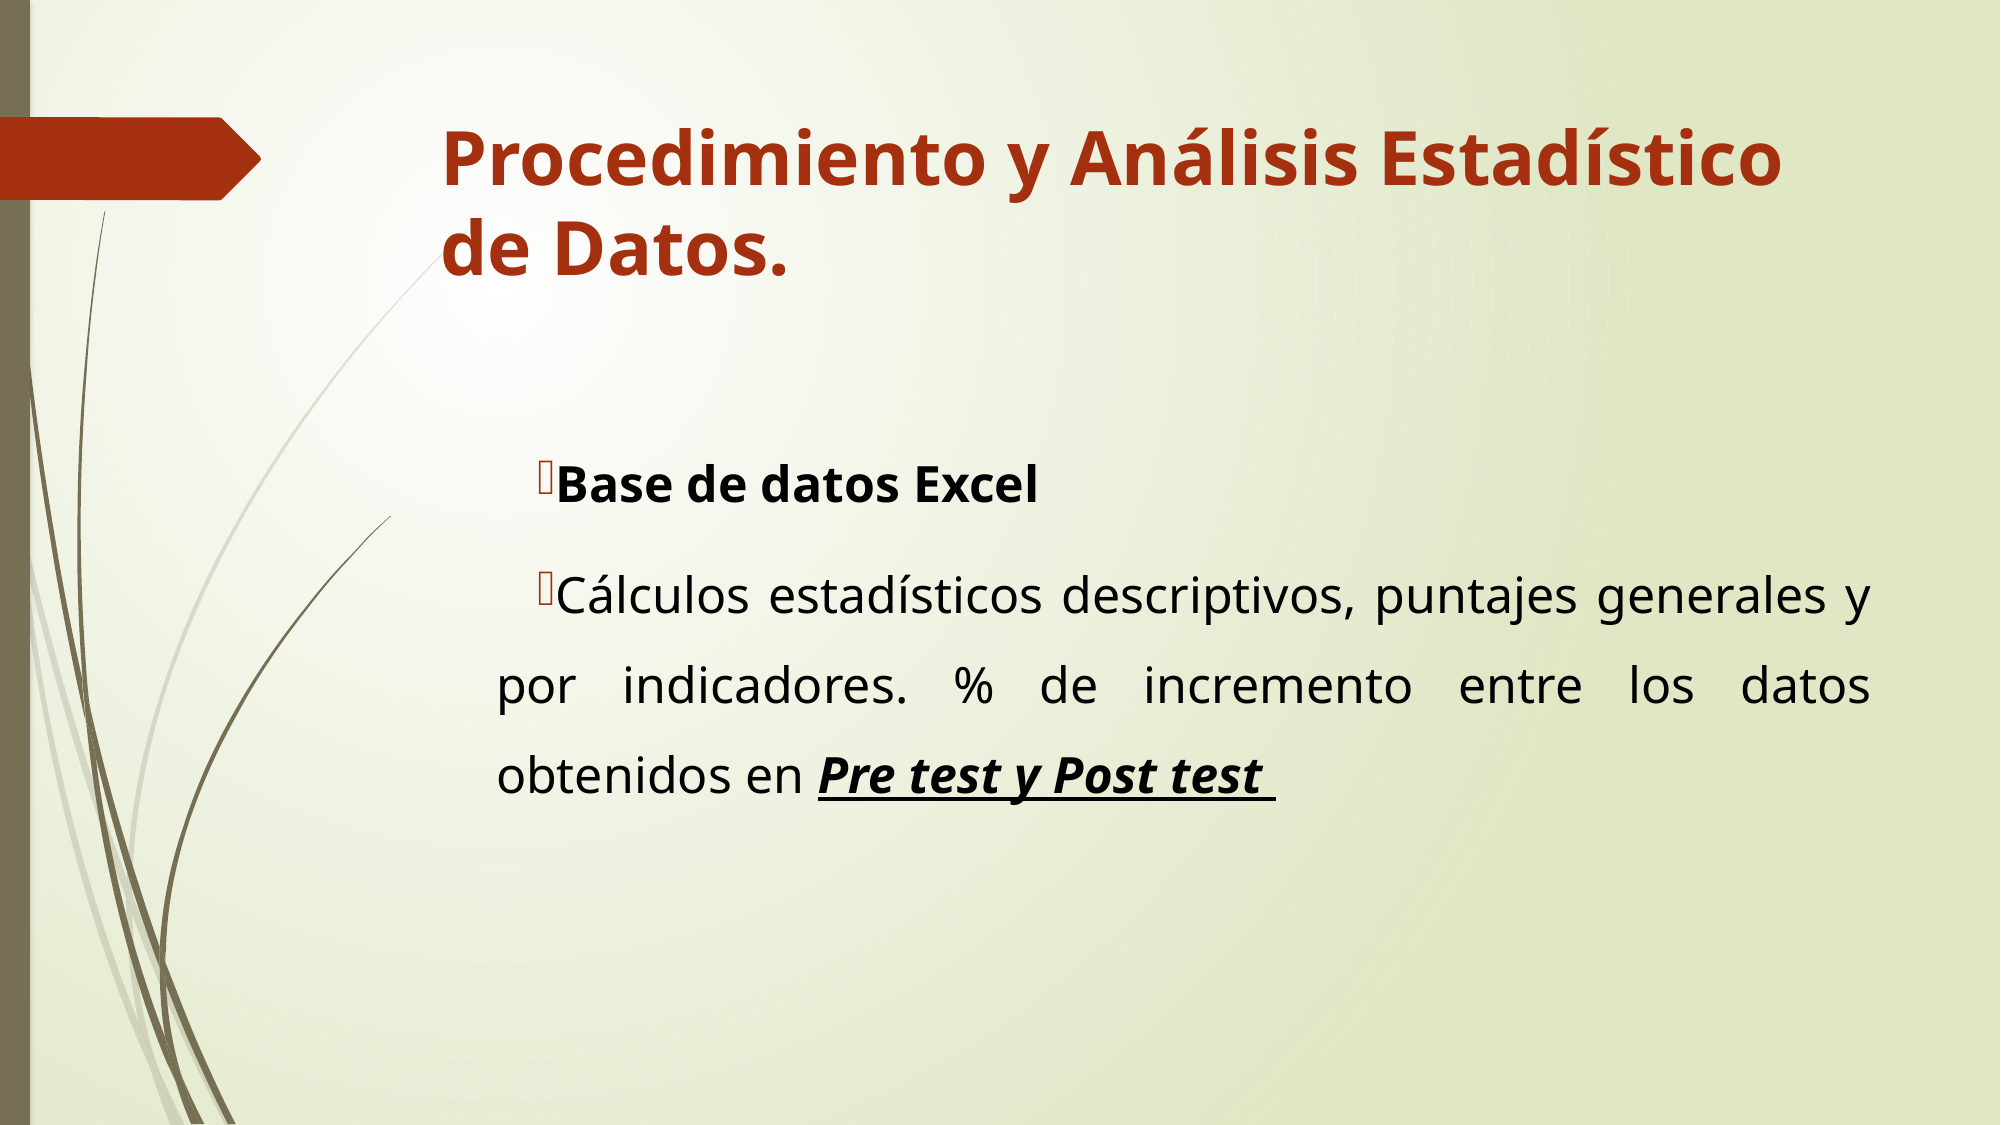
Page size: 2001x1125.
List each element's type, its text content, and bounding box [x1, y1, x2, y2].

title Procedimiento y Análisis Estadístico de Datos. [425, 102, 1888, 313]
list Base de datos Excel Cálculos estadísticos descriptivos, puntajes generales y por indicadores. % de incremento entre los datos obtenidos en Pre test y Post test [424, 415, 1888, 970]
